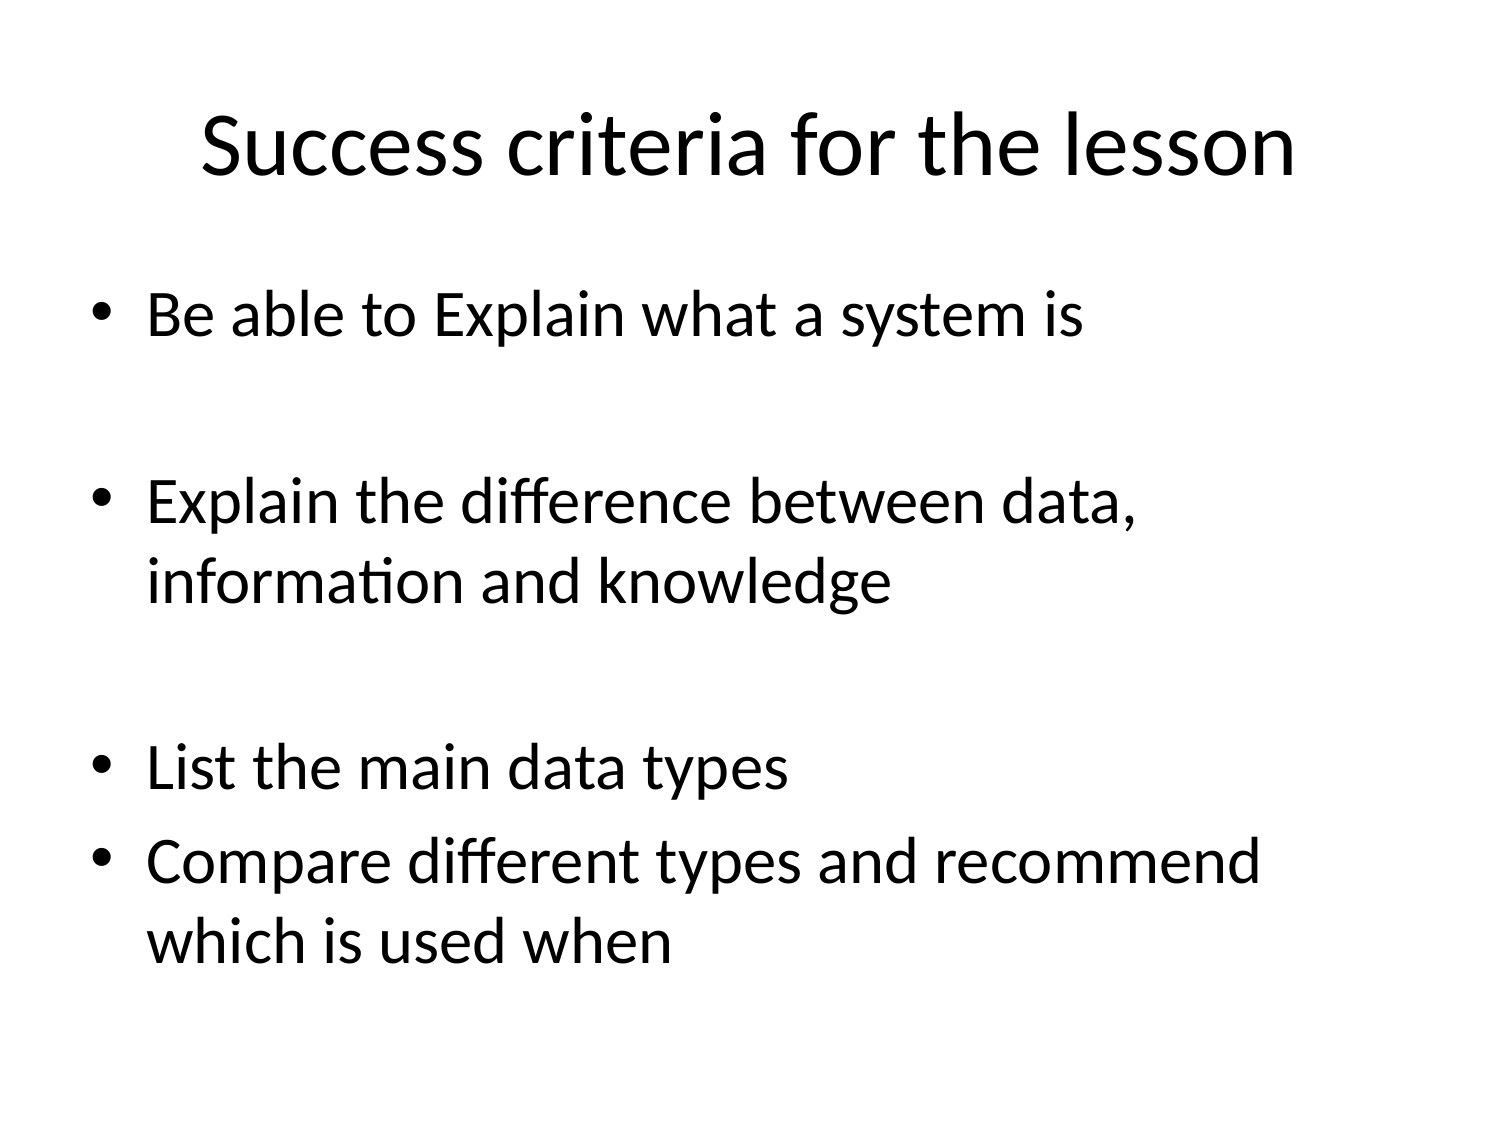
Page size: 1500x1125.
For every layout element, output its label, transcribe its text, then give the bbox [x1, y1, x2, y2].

title Success criteria for the lesson [75, 45, 1425, 233]
list Be able to Explain what a system is Explain the difference between data, information and knowledge List the main data types Compare different types and recommend which is used when [75, 262, 1425, 1005]
